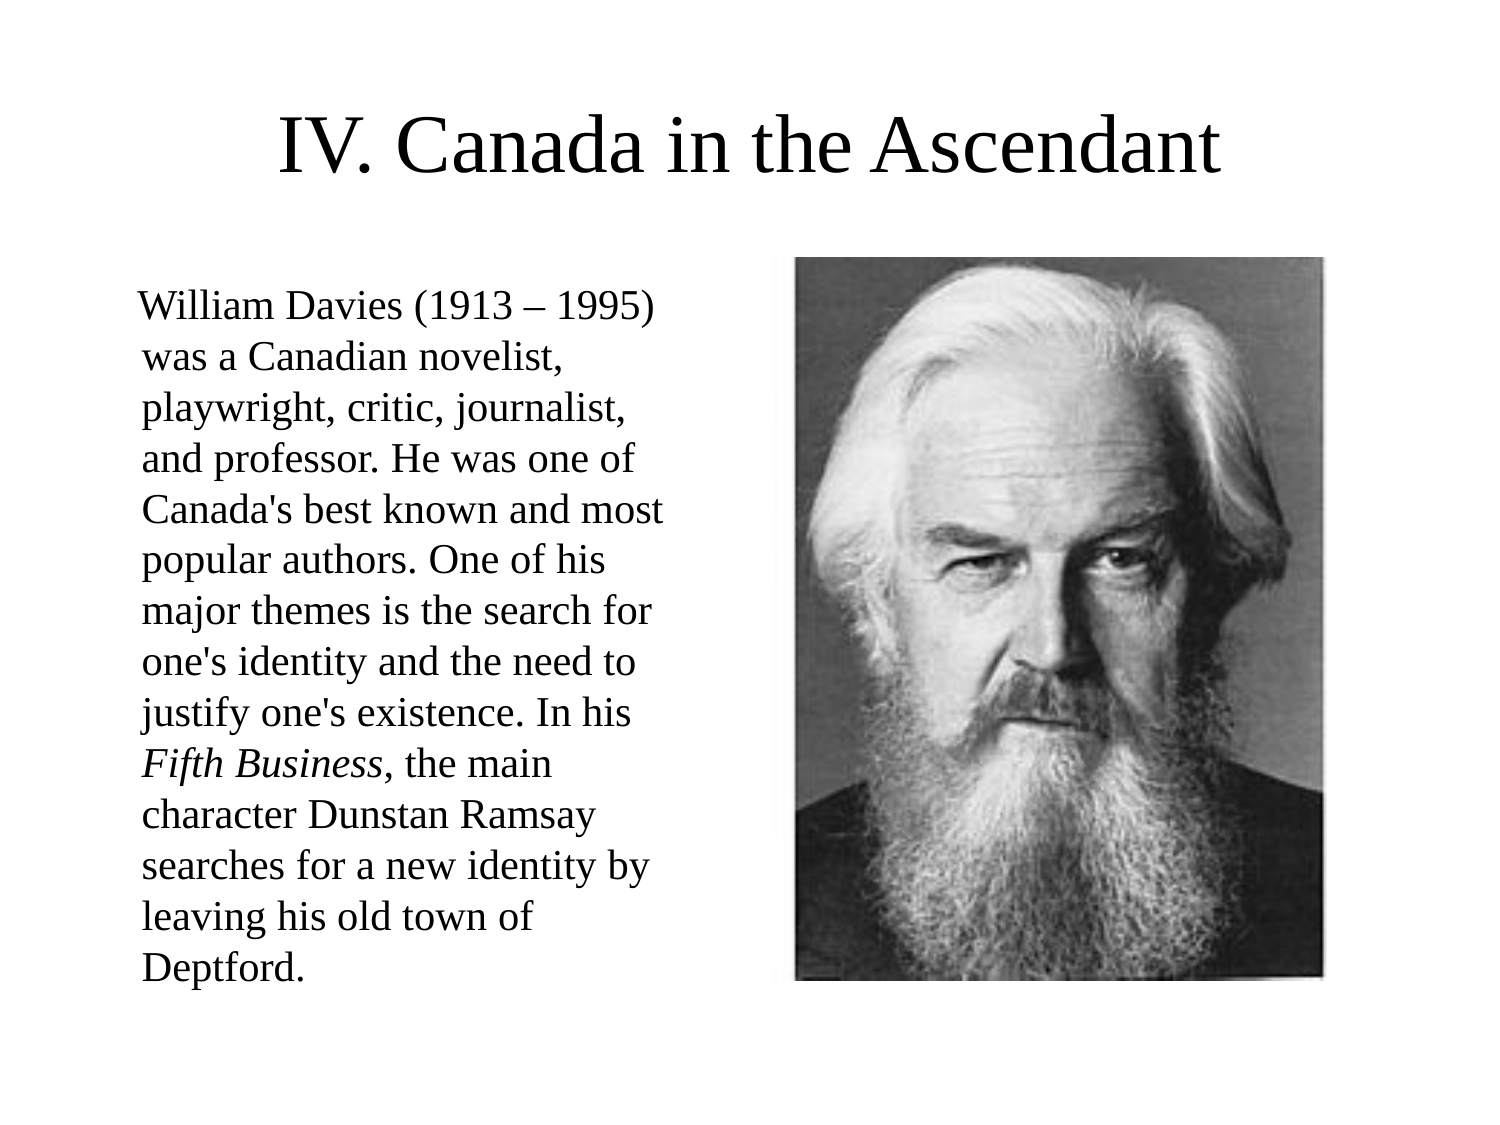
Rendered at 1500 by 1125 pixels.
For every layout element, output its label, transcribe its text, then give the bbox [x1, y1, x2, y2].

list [773, 257, 1350, 982]
list William Davies (1913 – 1995) was a Canadian novelist, playwright, critic, journalist, and professor. He was one of Canada's best known and most popular authors. One of his major themes is the search for one's identity and the need to justify one's existence. In his Fifth Business, the main character Dunstan Ramsay searches for a new identity by leaving his old town of Deptford. [75, 269, 704, 1005]
title IV. Canada in the Ascendant [75, 45, 1425, 233]
